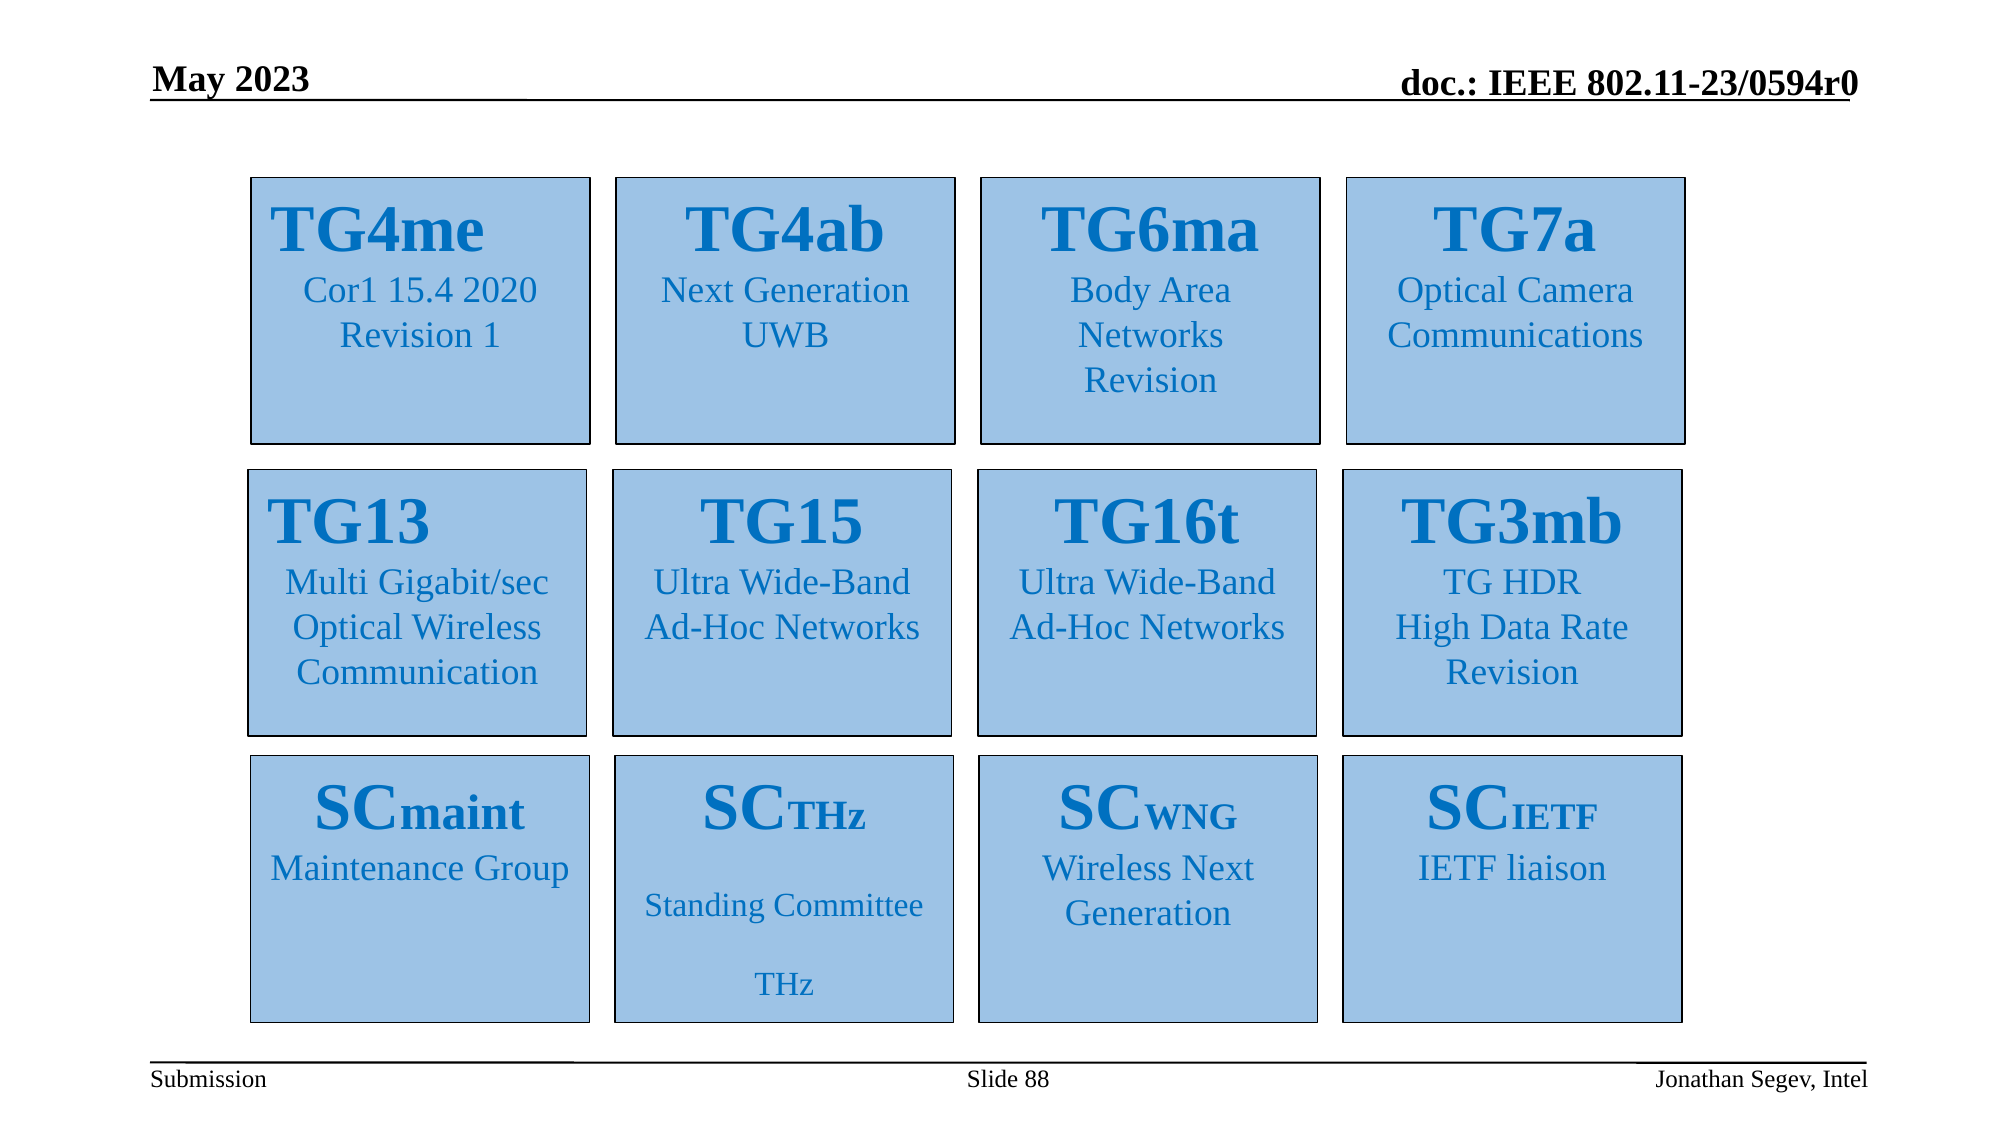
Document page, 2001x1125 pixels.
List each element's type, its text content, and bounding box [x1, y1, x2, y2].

text_box SCmaint Maintenance Group [250, 755, 590, 1023]
text_box TG3mb TG HDR High Data Rate Revision [1343, 469, 1682, 737]
text_box TG16t Ultra Wide-Band Ad-Hoc Networks [977, 469, 1317, 737]
text_box SCTHz Standing Committee THz [614, 755, 954, 1023]
text_box TG7a Optical Camera Communications [1346, 177, 1686, 445]
text_box TG4ab Next Generation UWB [616, 177, 955, 445]
slide_number Slide 88 [950, 1061, 1067, 1123]
text_box TG15 Ultra Wide-Band Ad-Hoc Networks [612, 469, 952, 737]
text_box TG4me Cor1 15.4 2020 Revision 1 [251, 177, 590, 445]
text_box SCWNG Wireless Next Generation [978, 755, 1318, 1023]
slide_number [152, 54, 563, 100]
text_box SCIETF IETF liaison [1343, 755, 1682, 1023]
text_box TG6ma Body Area Networks Revision [981, 177, 1321, 445]
footer Jonathan Segev, Intel [1171, 1061, 1869, 1093]
text_box TG13 Multi Gigabit/sec Optical Wireless Communication [247, 469, 587, 737]
